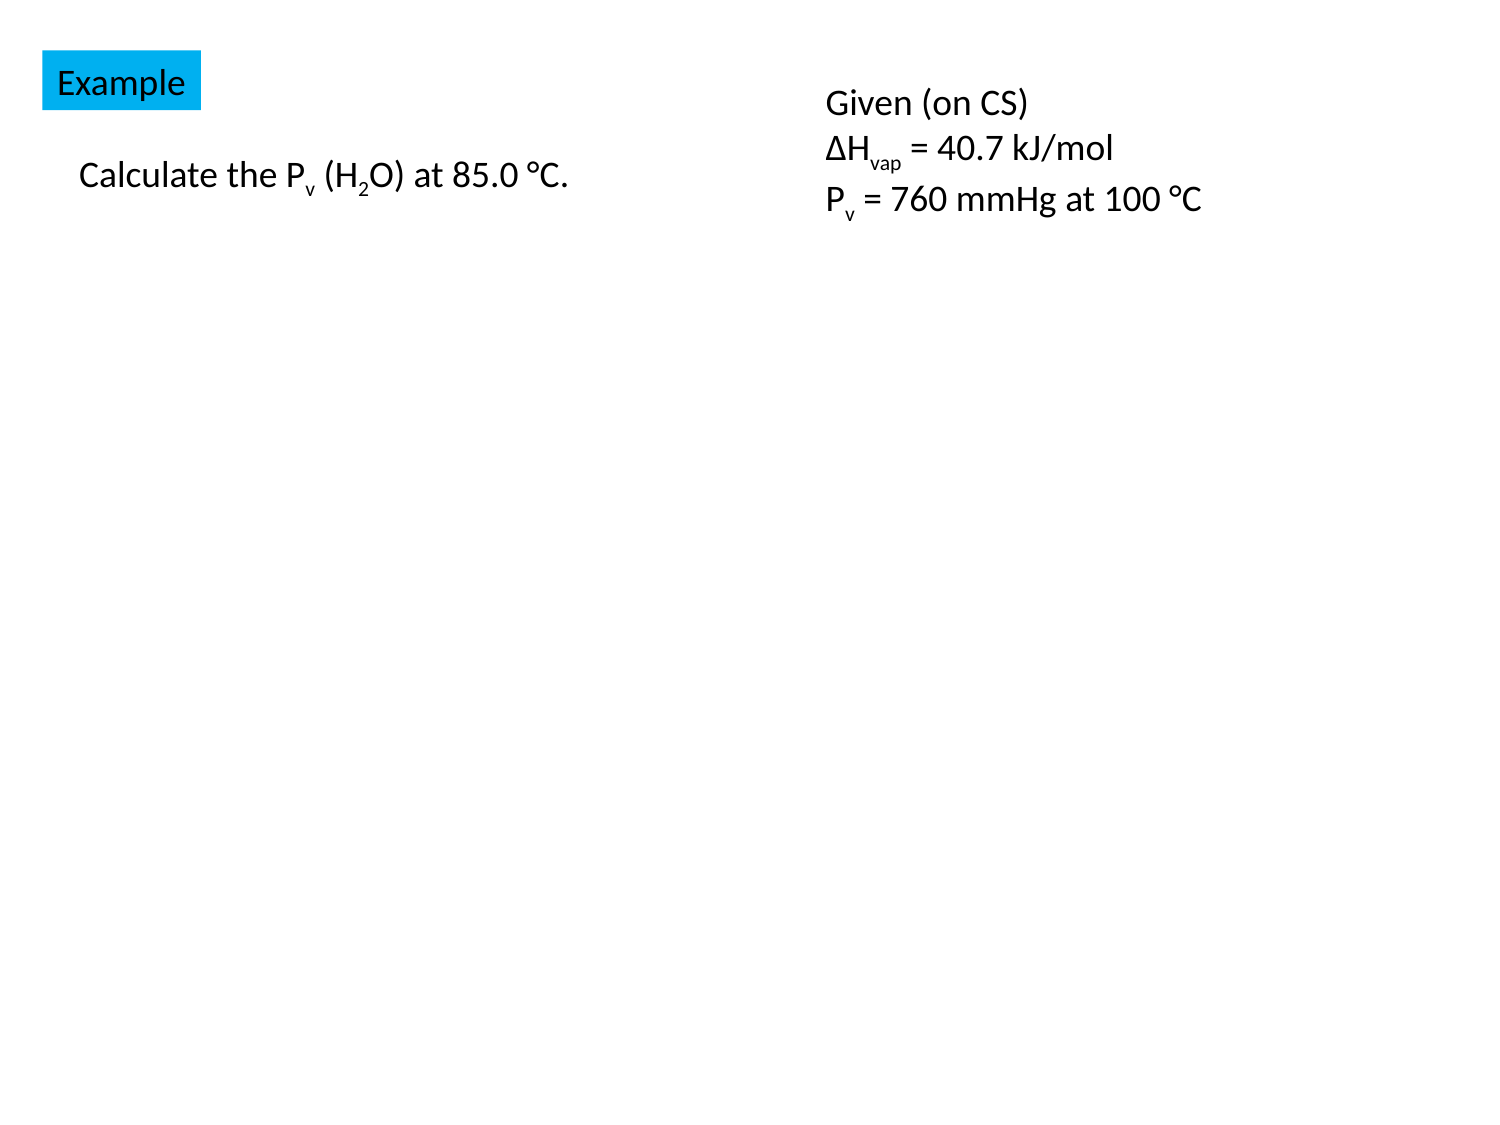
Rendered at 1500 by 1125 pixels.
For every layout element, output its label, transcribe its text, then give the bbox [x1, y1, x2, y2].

text_box Given (on CS) ΔHvap = 40.7 kJ/mol Pv = 760 mmHg at 100 °C [810, 70, 1218, 233]
text_box Calculate the Pv (H2O) at 85.0 °C. [64, 142, 585, 209]
text_box Example [42, 50, 201, 111]
